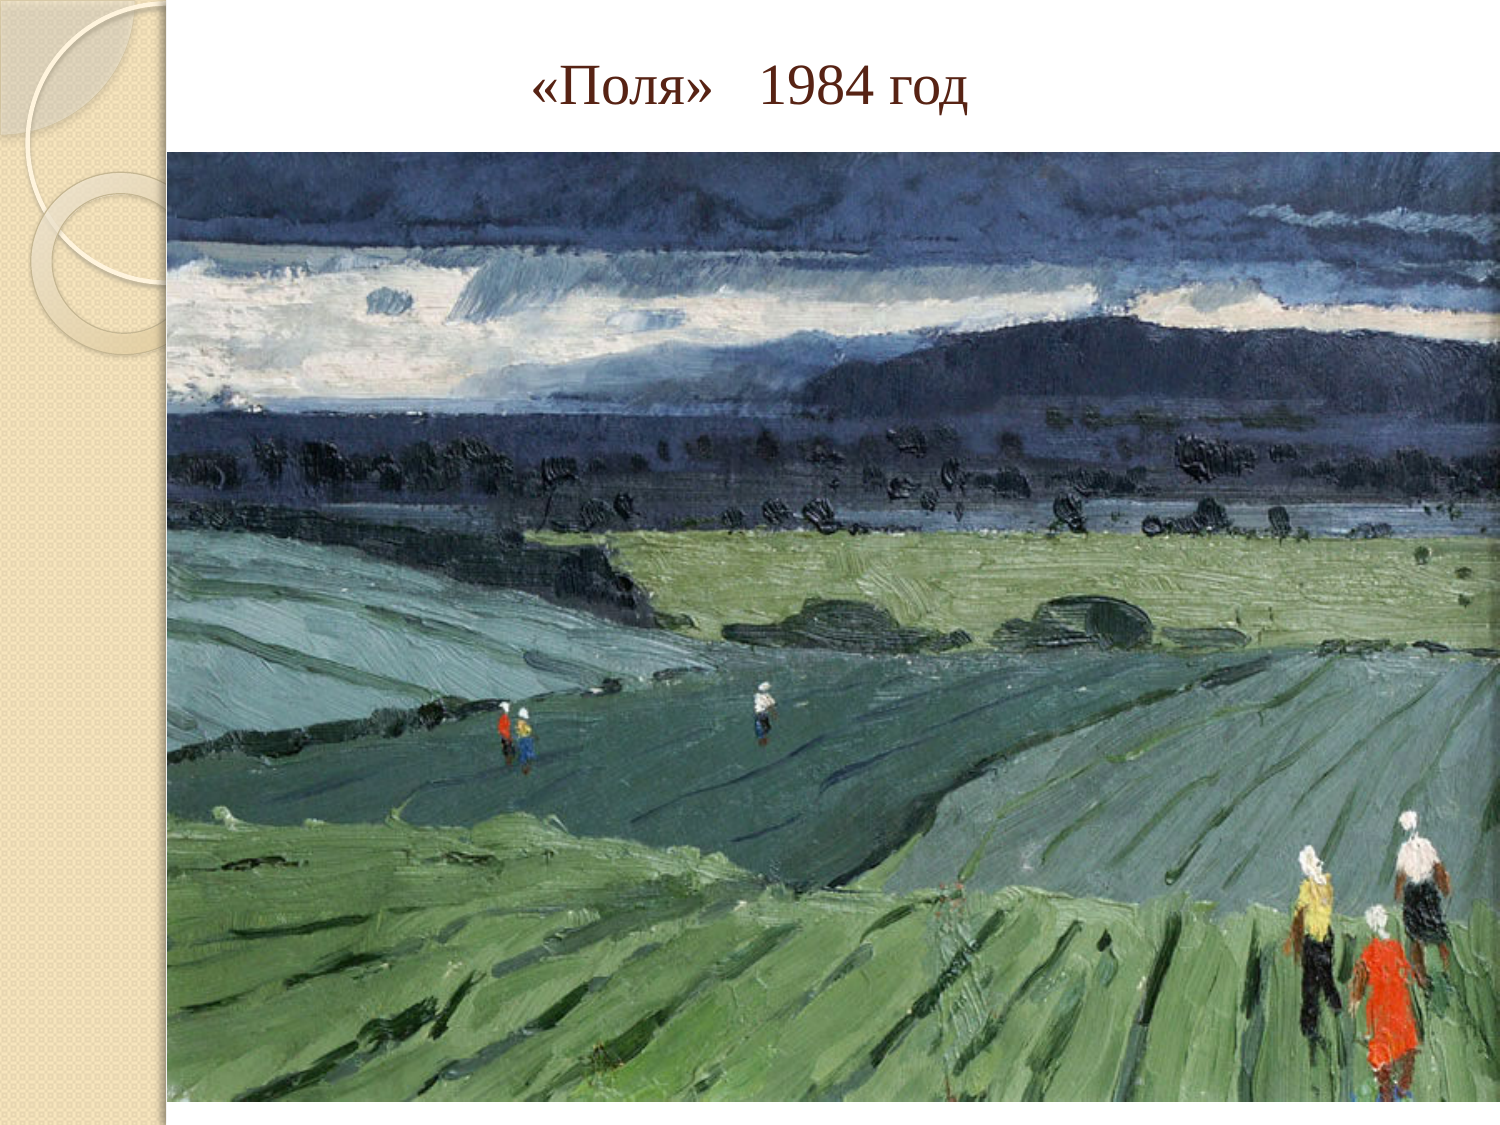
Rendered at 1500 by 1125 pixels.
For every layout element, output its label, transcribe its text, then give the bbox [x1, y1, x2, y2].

picture [167, 152, 1500, 1102]
title «Поля» 1984 год [75, 45, 1425, 118]
